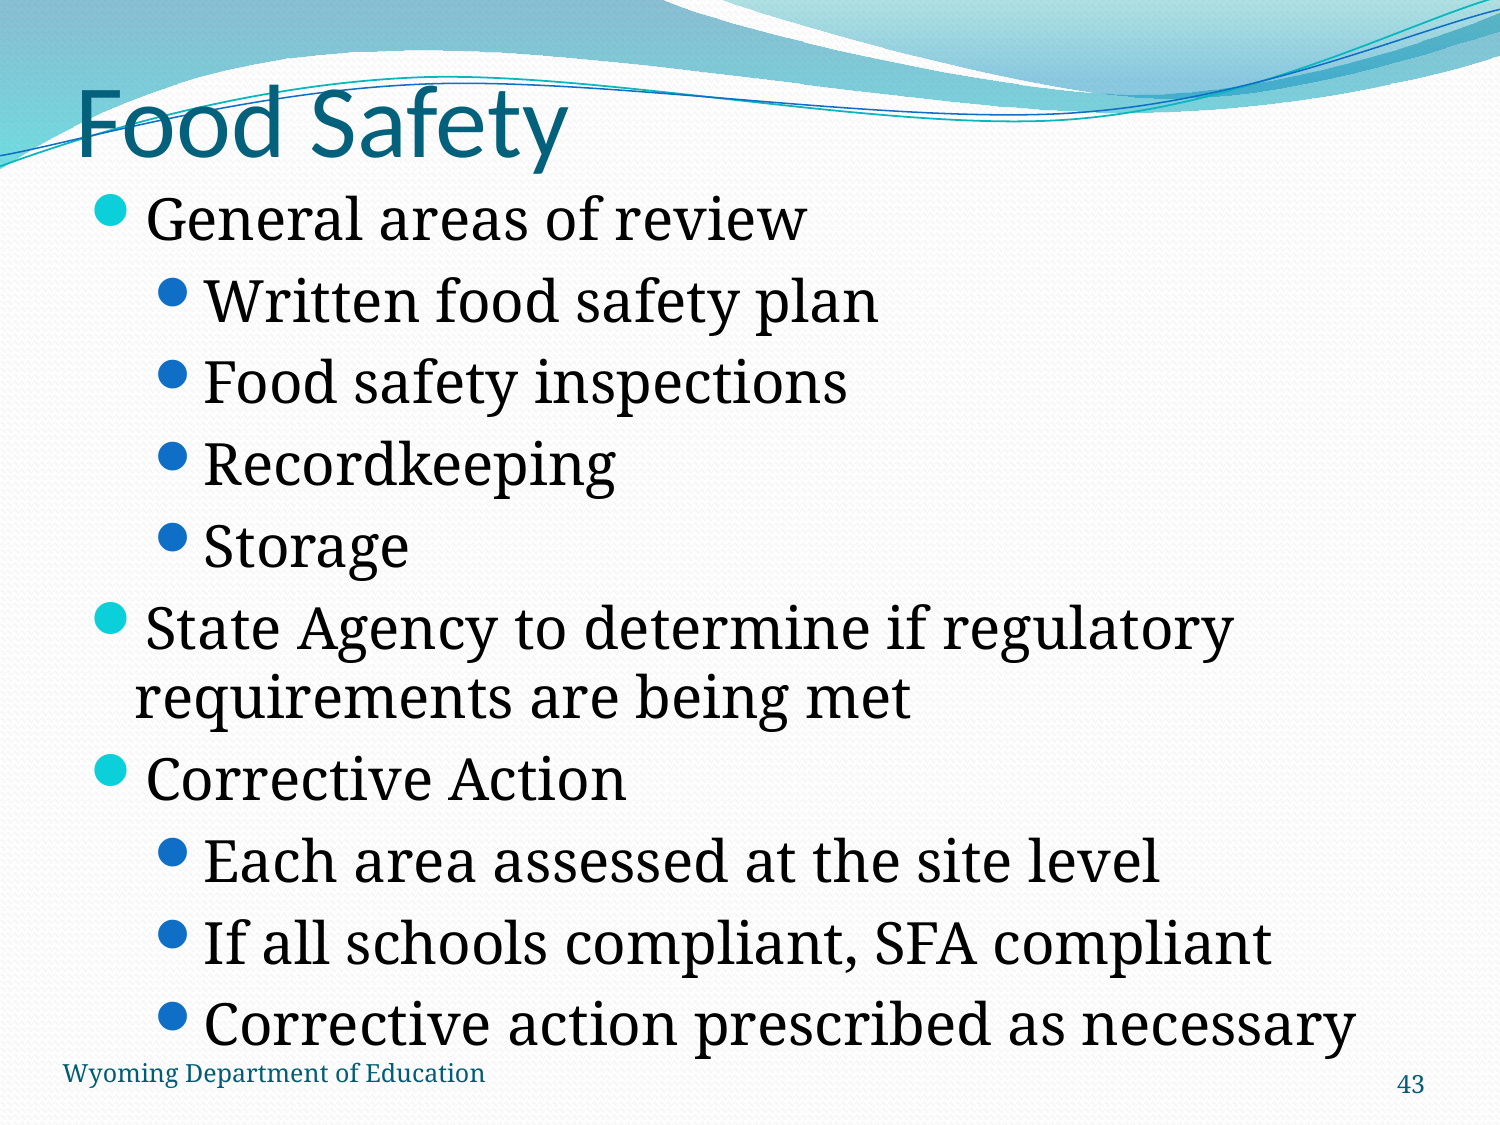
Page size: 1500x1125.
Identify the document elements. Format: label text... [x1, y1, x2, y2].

list General areas of review Written food safety plan Food safety inspections Recordkeeping Storage State Agency to determine if regulatory requirements are being met Corrective Action Each area assessed at the site level If all schools compliant, SFA compliant Corrective action prescribed as necessary [75, 174, 1425, 1100]
slide_number 43 [1299, 1042, 1425, 1103]
title Food Safety [75, 24, 1425, 174]
footer Wyoming Department of Education [62, 1027, 538, 1088]
